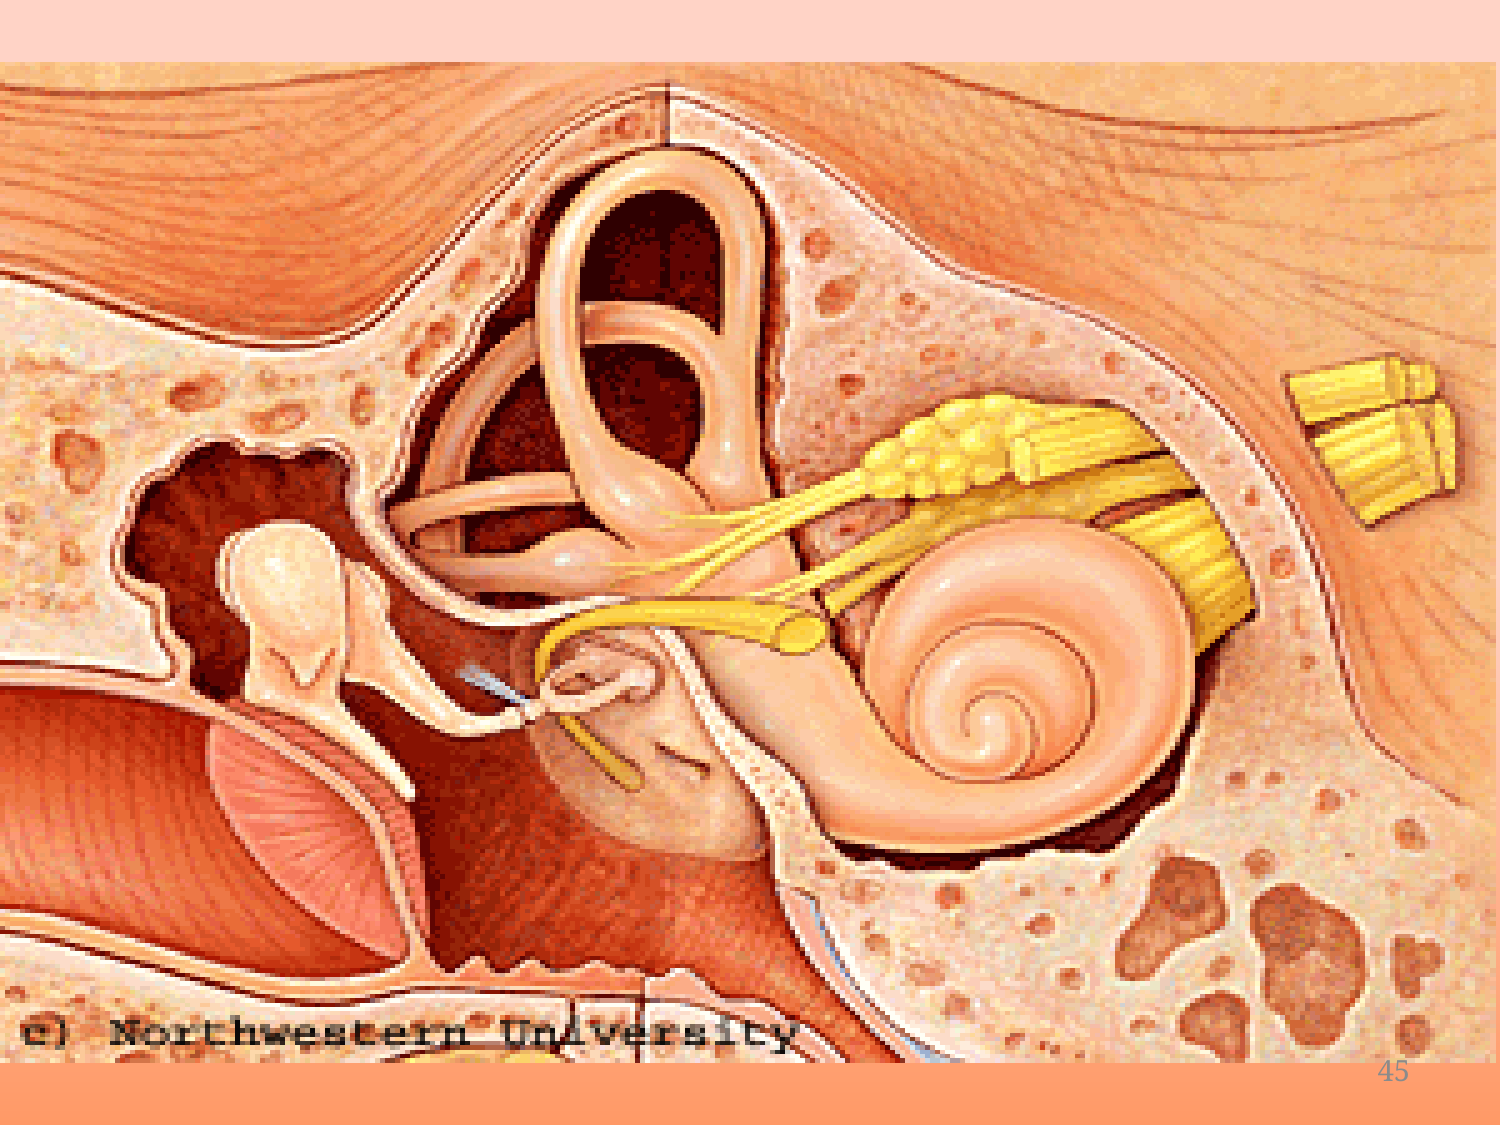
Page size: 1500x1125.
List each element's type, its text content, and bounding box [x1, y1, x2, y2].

picture [0, 62, 1496, 1063]
slide_number 45 [1074, 1070, 1425, 1103]
